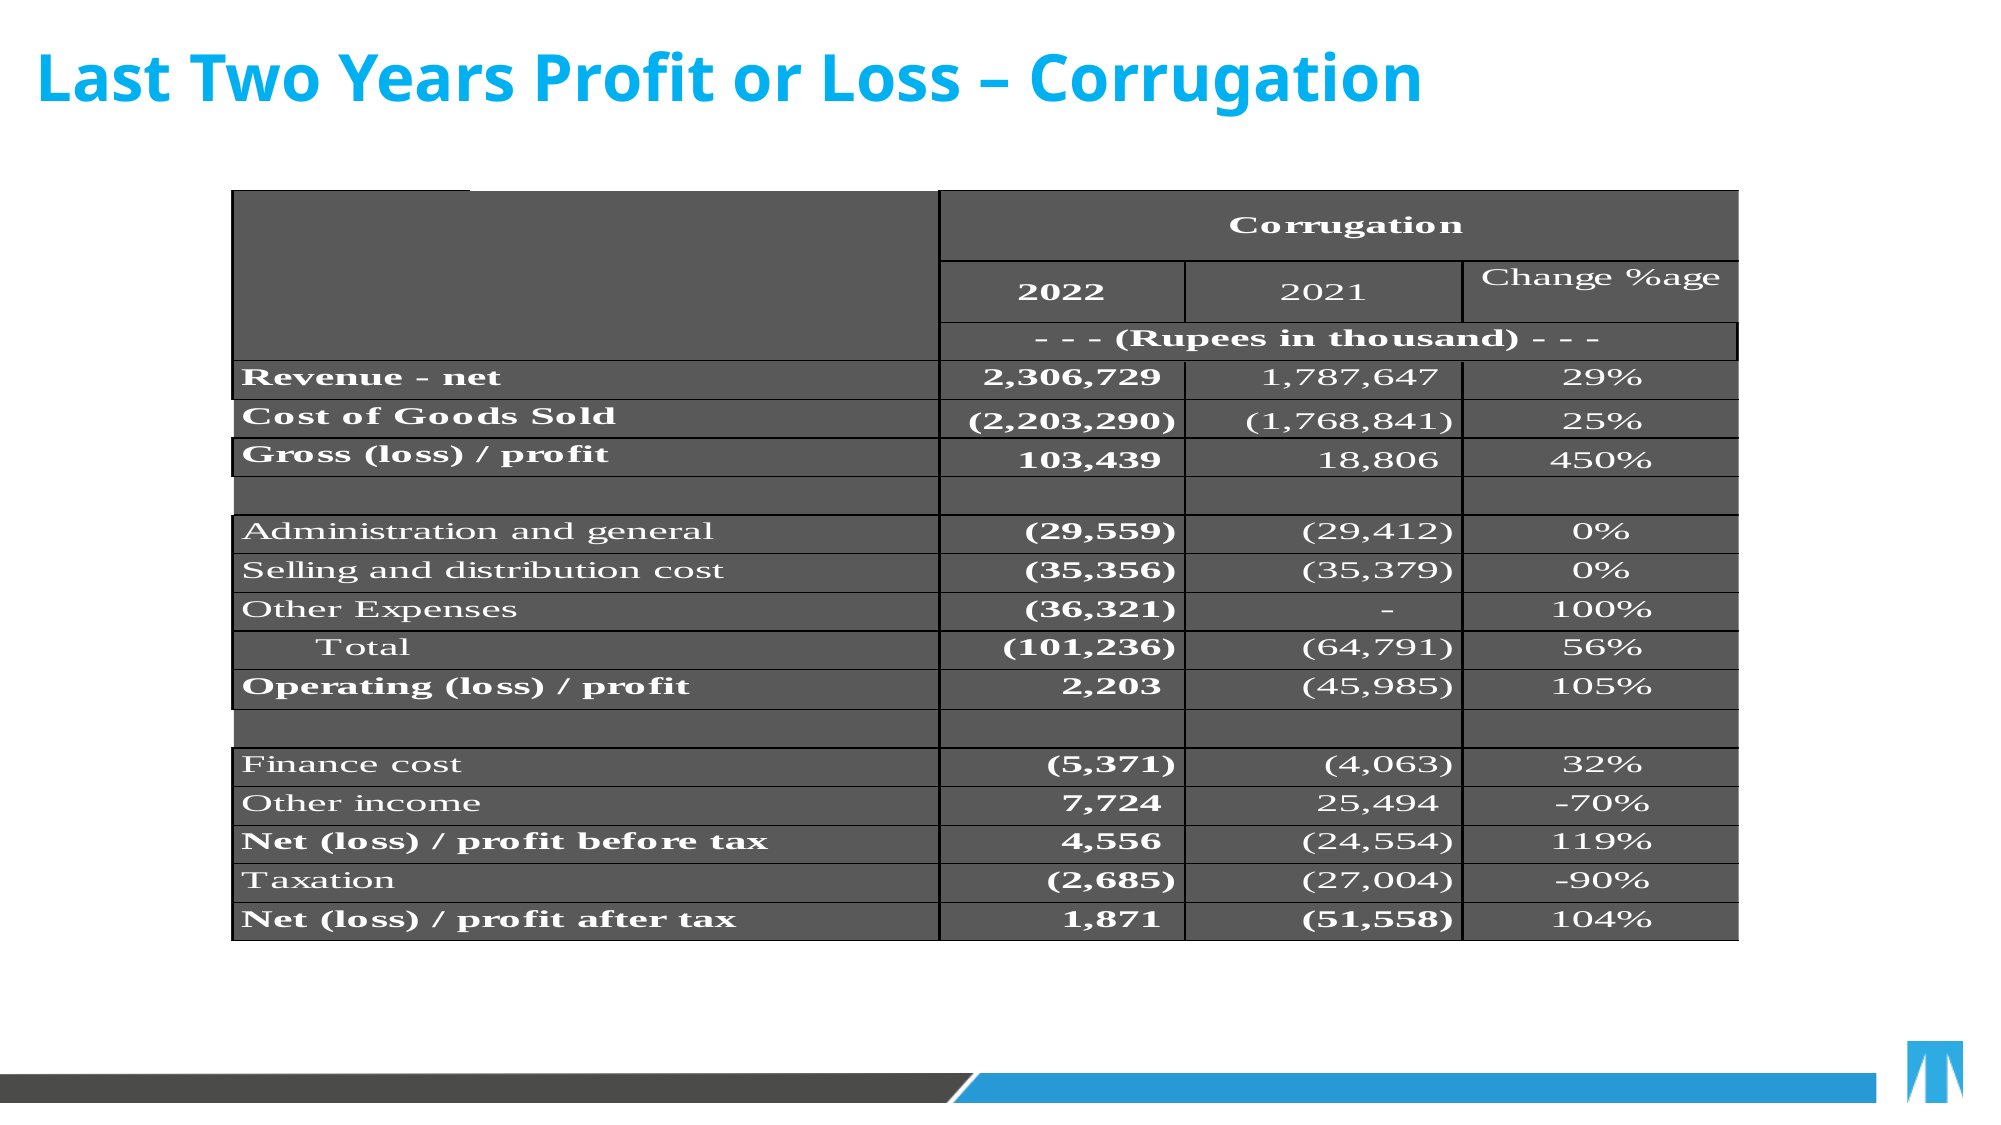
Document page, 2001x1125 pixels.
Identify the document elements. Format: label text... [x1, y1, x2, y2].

title Last Two Years Profit or Loss – Corrugation [20, 10, 1571, 151]
picture [231, 189, 1742, 942]
